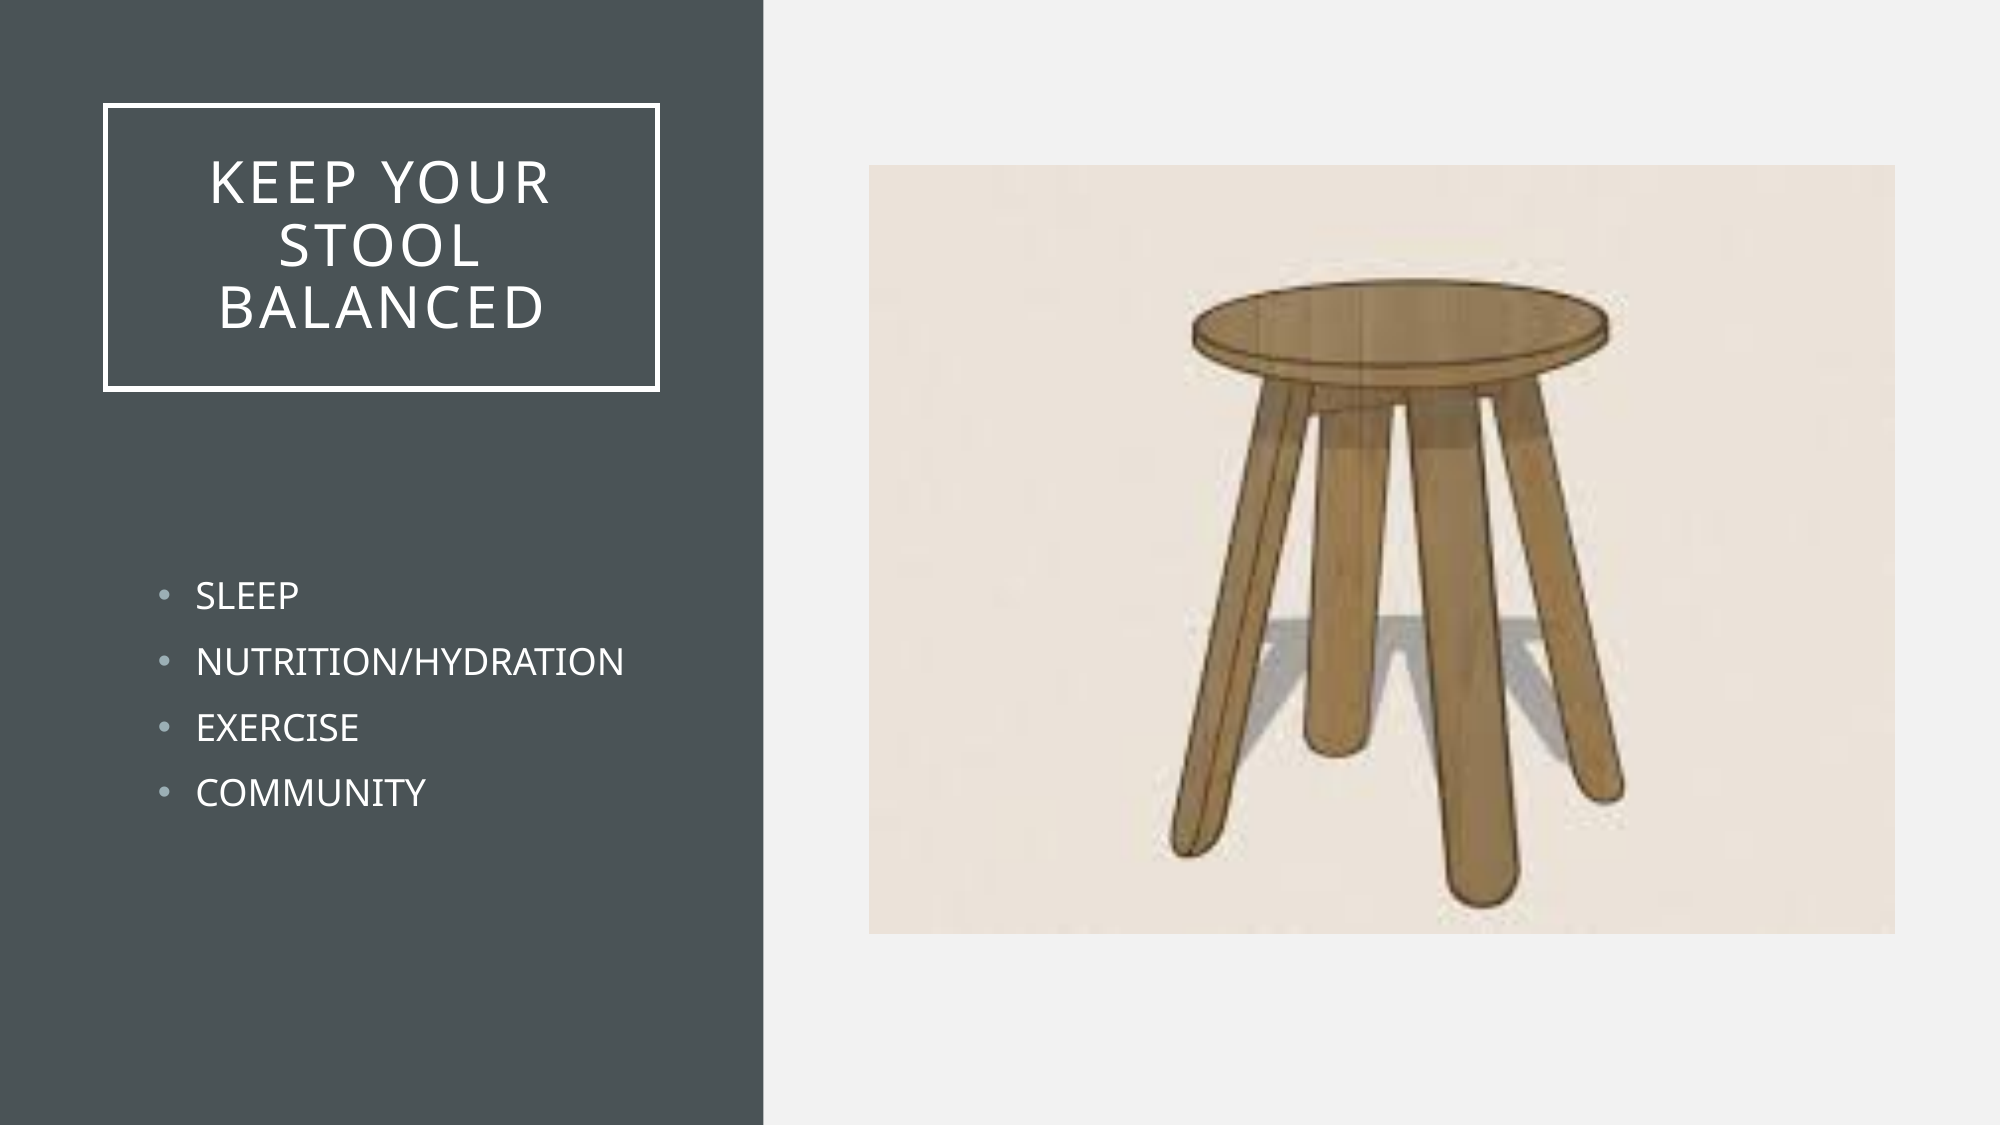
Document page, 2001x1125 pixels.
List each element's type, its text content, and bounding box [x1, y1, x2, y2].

text_box SLEEP NUTRITION/HYDRATION EXERCISE COMMUNITY [105, 432, 658, 993]
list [869, 165, 1895, 934]
text_box [764, 0, 2000, 1125]
text_box [0, 0, 764, 1125]
title Keep your stool balanced [103, 103, 660, 392]
